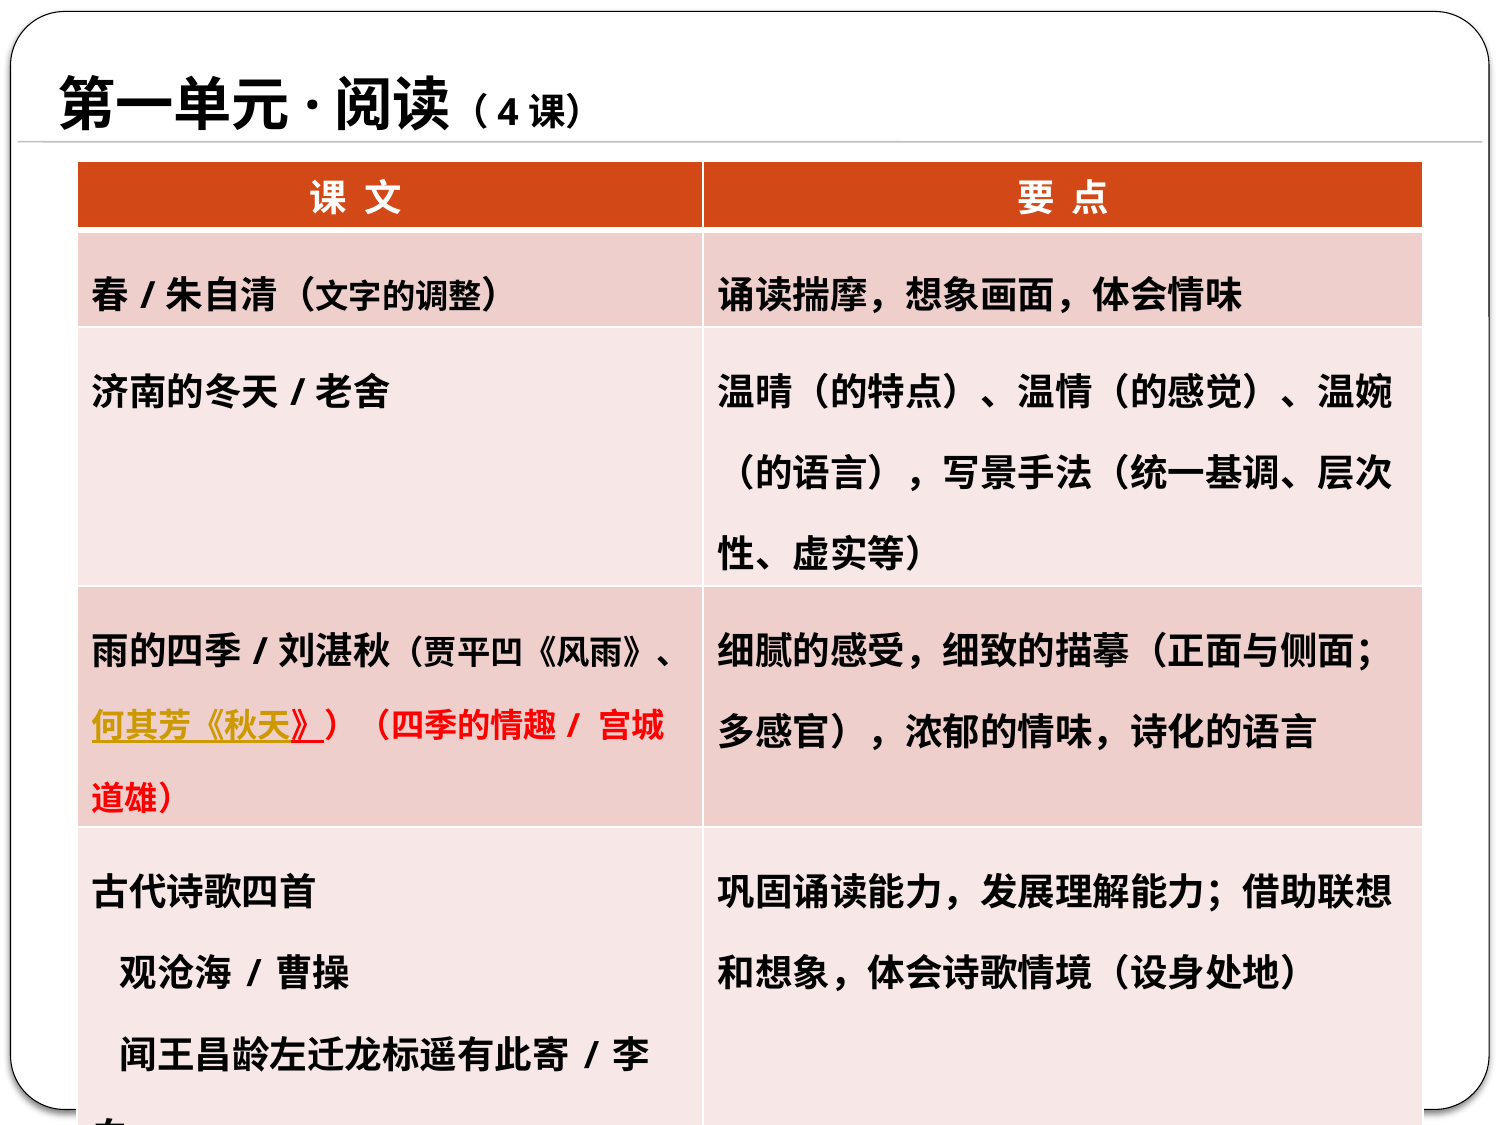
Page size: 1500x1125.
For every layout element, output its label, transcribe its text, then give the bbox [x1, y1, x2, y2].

table_cell 巩固诵读能力，发展理解能力；借助联想和想象，体会诗歌情境（设身处地） [704, 828, 1422, 1125]
table_cell 诵读揣摩，想象画面，体会情味 [704, 233, 1422, 326]
table_header 要 点 [704, 162, 1422, 227]
text_box 第一单元·阅读（4课） [42, 61, 1030, 142]
table_cell 雨的四季/刘湛秋（贾平凹《风雨》、何其芳《秋天》）（四季的情趣/ 宫城道雄） [78, 587, 702, 826]
table_cell 济南的冬天/老舍 [78, 328, 702, 585]
table_cell 古代诗歌四首 观沧海/曹操 闻王昌龄左迁龙标遥有此寄/李白 次北固山下/王湾 天净沙·秋思/马致远 [78, 828, 702, 1125]
table_cell 温晴（的特点）、温情（的感觉）、温婉（的语言），写景手法（统一基调、层次性、虚实等） [704, 328, 1422, 585]
table_header 课 文 [78, 162, 702, 227]
table_cell 细腻的感受，细致的描摹（正面与侧面；多感官），浓郁的情味，诗化的语言 [704, 587, 1422, 826]
table_cell 春/朱自清（文字的调整） [78, 233, 702, 326]
